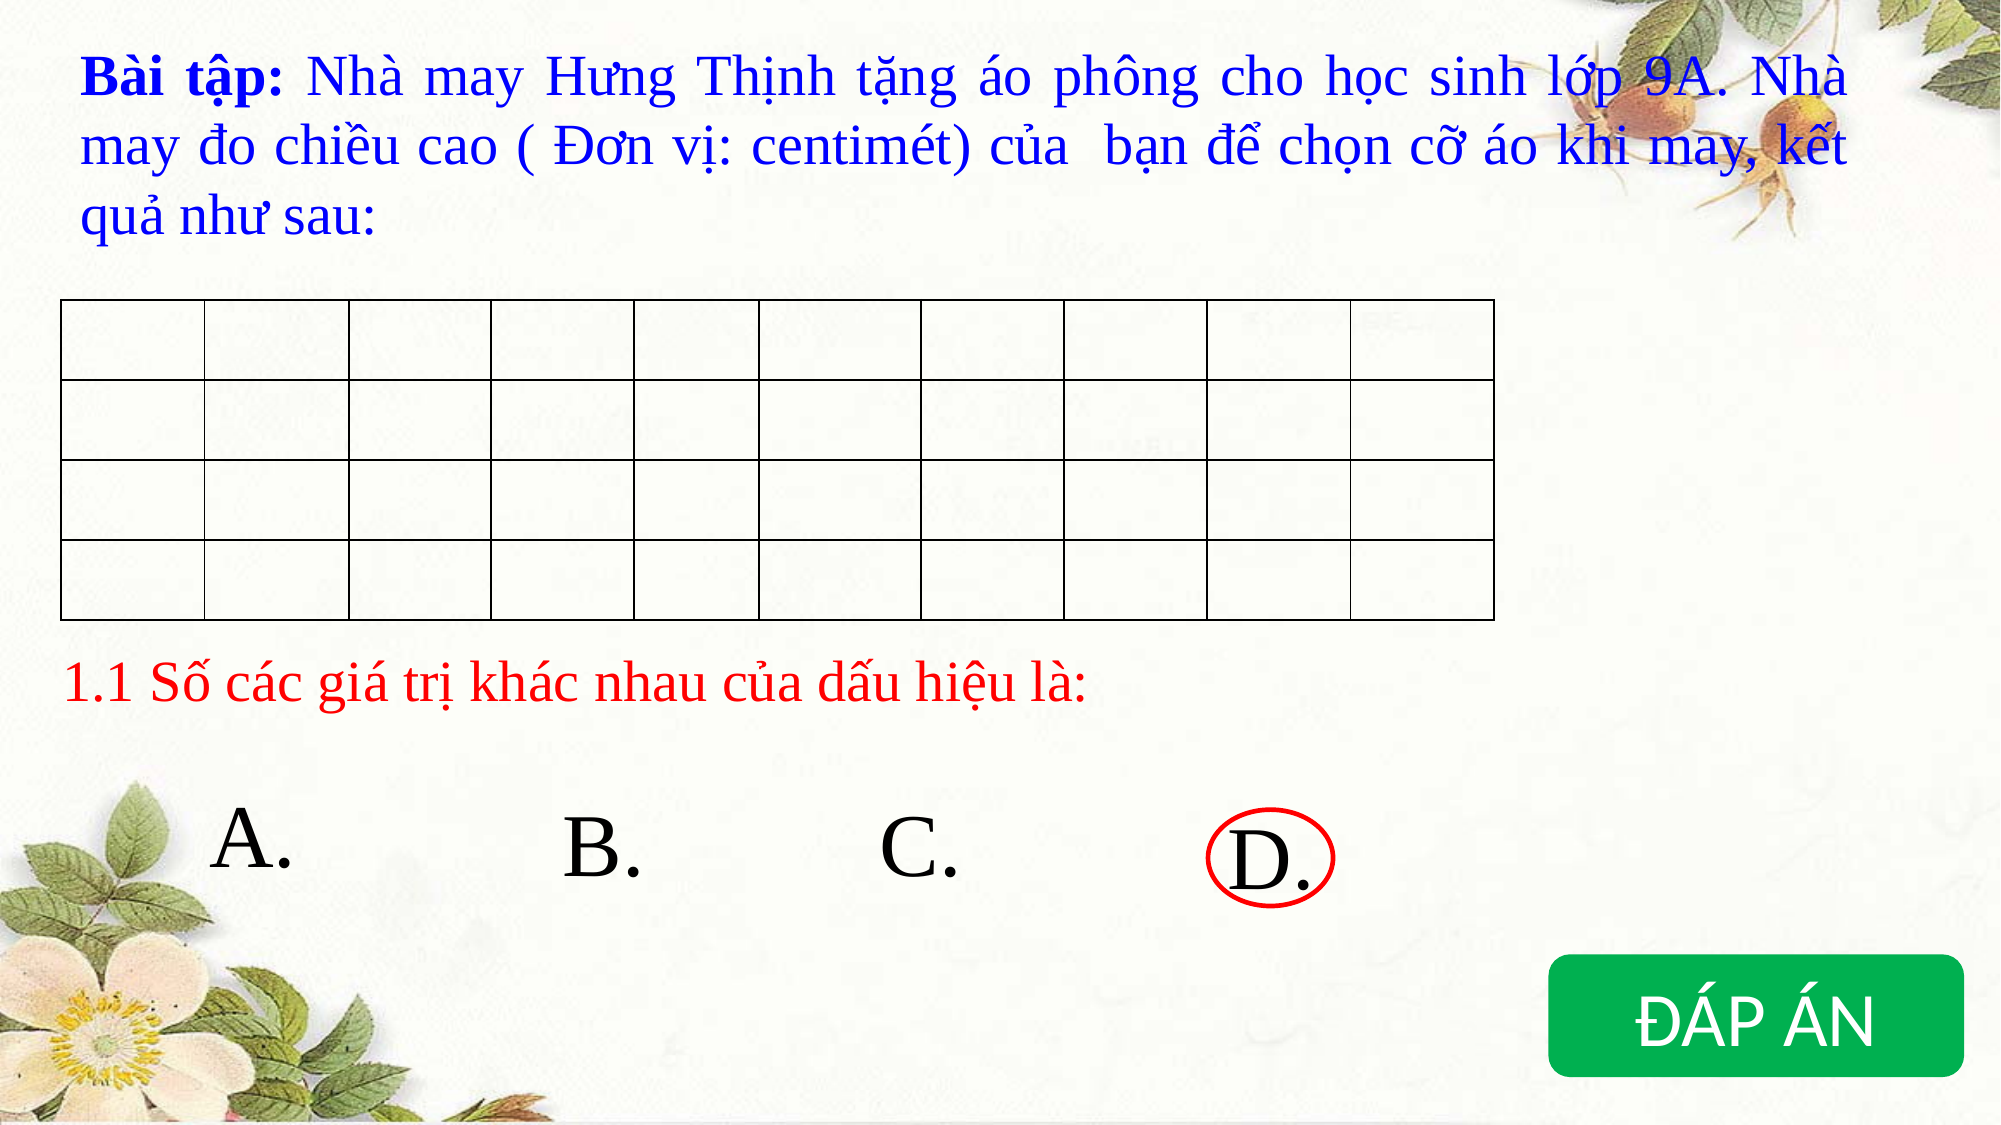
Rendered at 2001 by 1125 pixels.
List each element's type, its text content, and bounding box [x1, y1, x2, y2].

text_box [1205, 807, 1336, 909]
text_box 1.1 Số các giá trị khác nhau của dấu hiệu là: [47, 635, 1110, 721]
picture [0, 0, 2001, 1125]
text_box ĐÁP ÁN [1547, 953, 1965, 1078]
